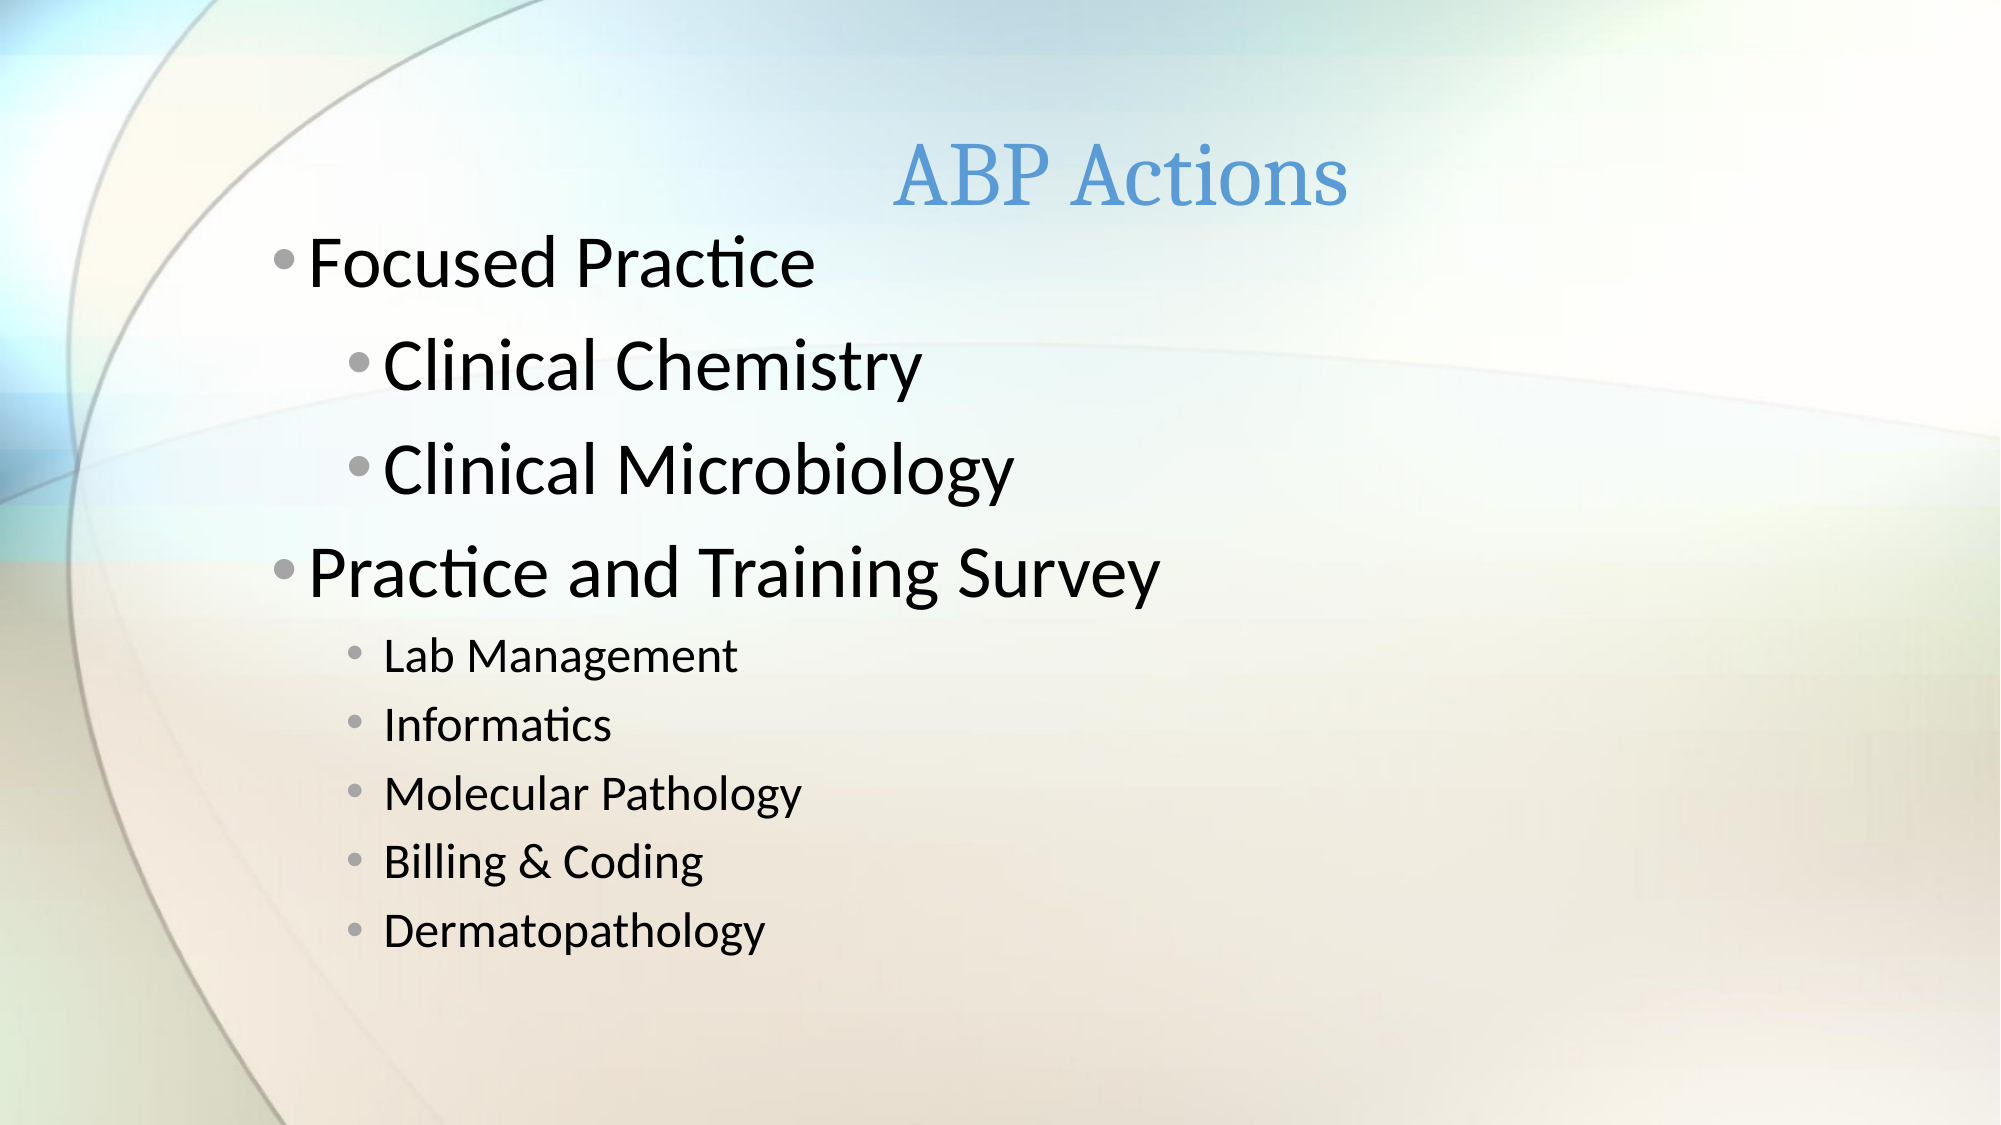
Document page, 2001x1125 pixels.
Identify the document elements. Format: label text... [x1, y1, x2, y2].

list Focused Practice Clinical Chemistry Clinical Microbiology Practice and Training Survey Lab Management Informatics Molecular Pathology Billing & Coding Dermatopathology [256, 214, 1863, 1014]
picture [0, 0, 2001, 1125]
title ABP Actions [381, 59, 1863, 278]
